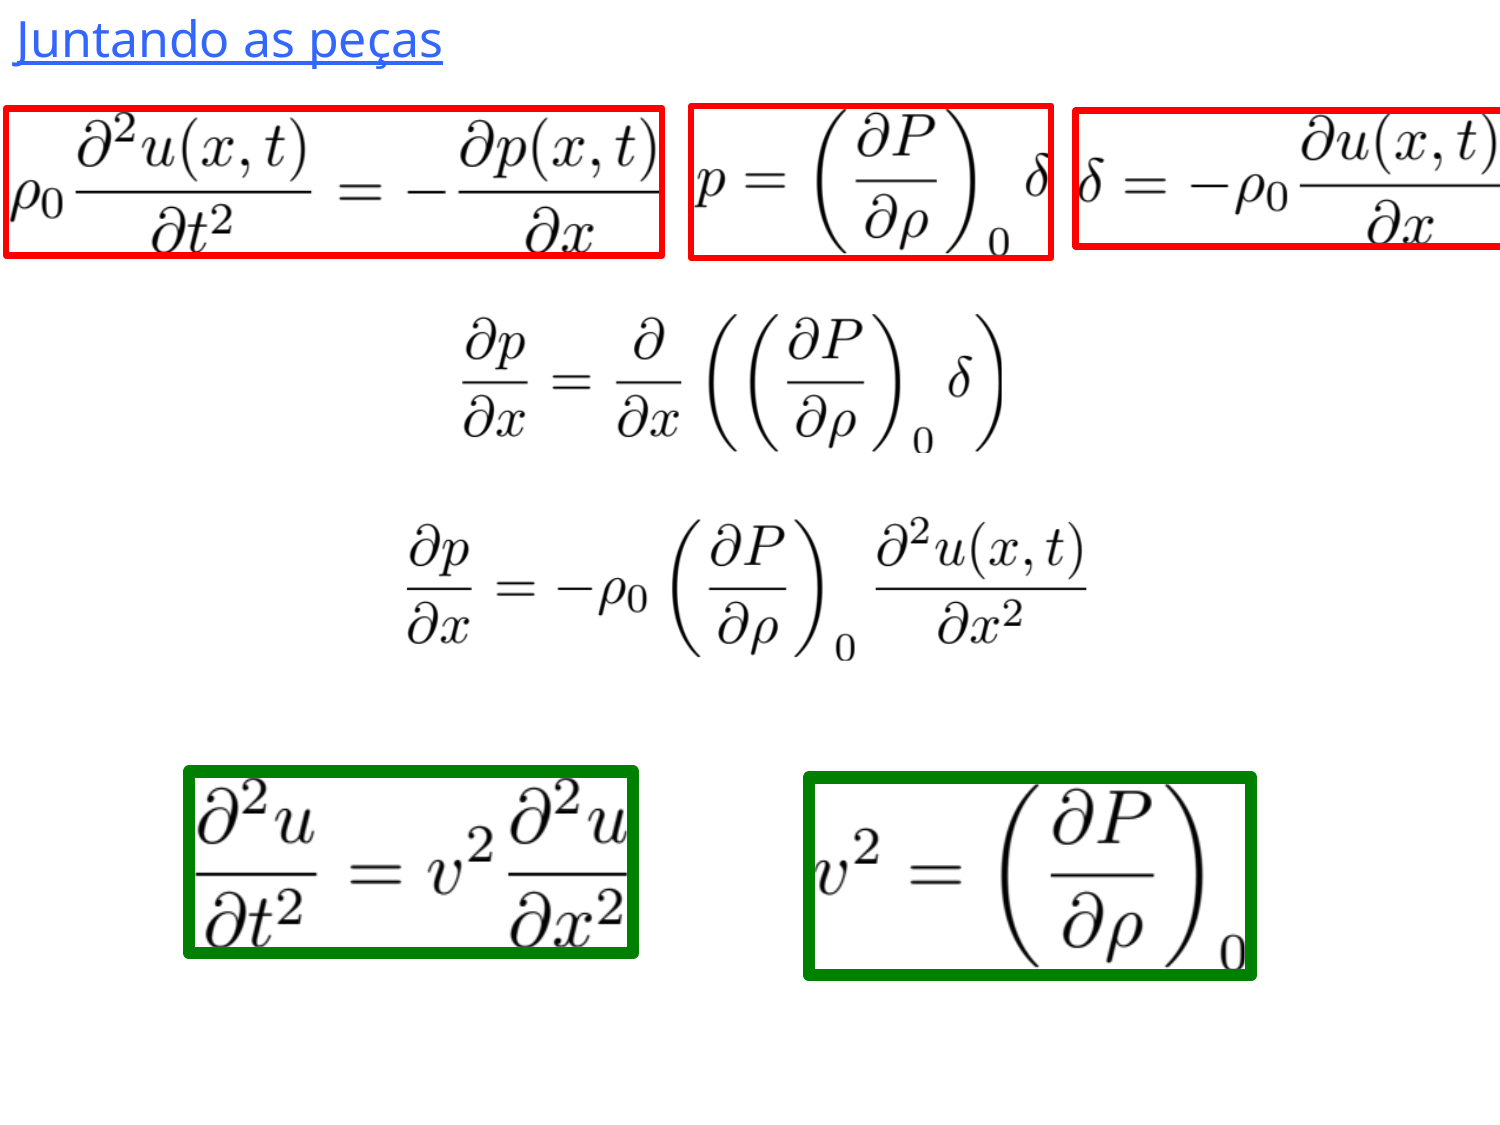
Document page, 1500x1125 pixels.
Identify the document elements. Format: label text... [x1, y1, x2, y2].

picture [815, 783, 1245, 970]
picture [406, 516, 1087, 661]
picture [694, 108, 1049, 255]
picture [195, 777, 627, 947]
picture [9, 111, 660, 253]
picture [1078, 113, 1500, 244]
text_box Juntando as peças [1, 0, 459, 75]
picture [460, 313, 1002, 453]
